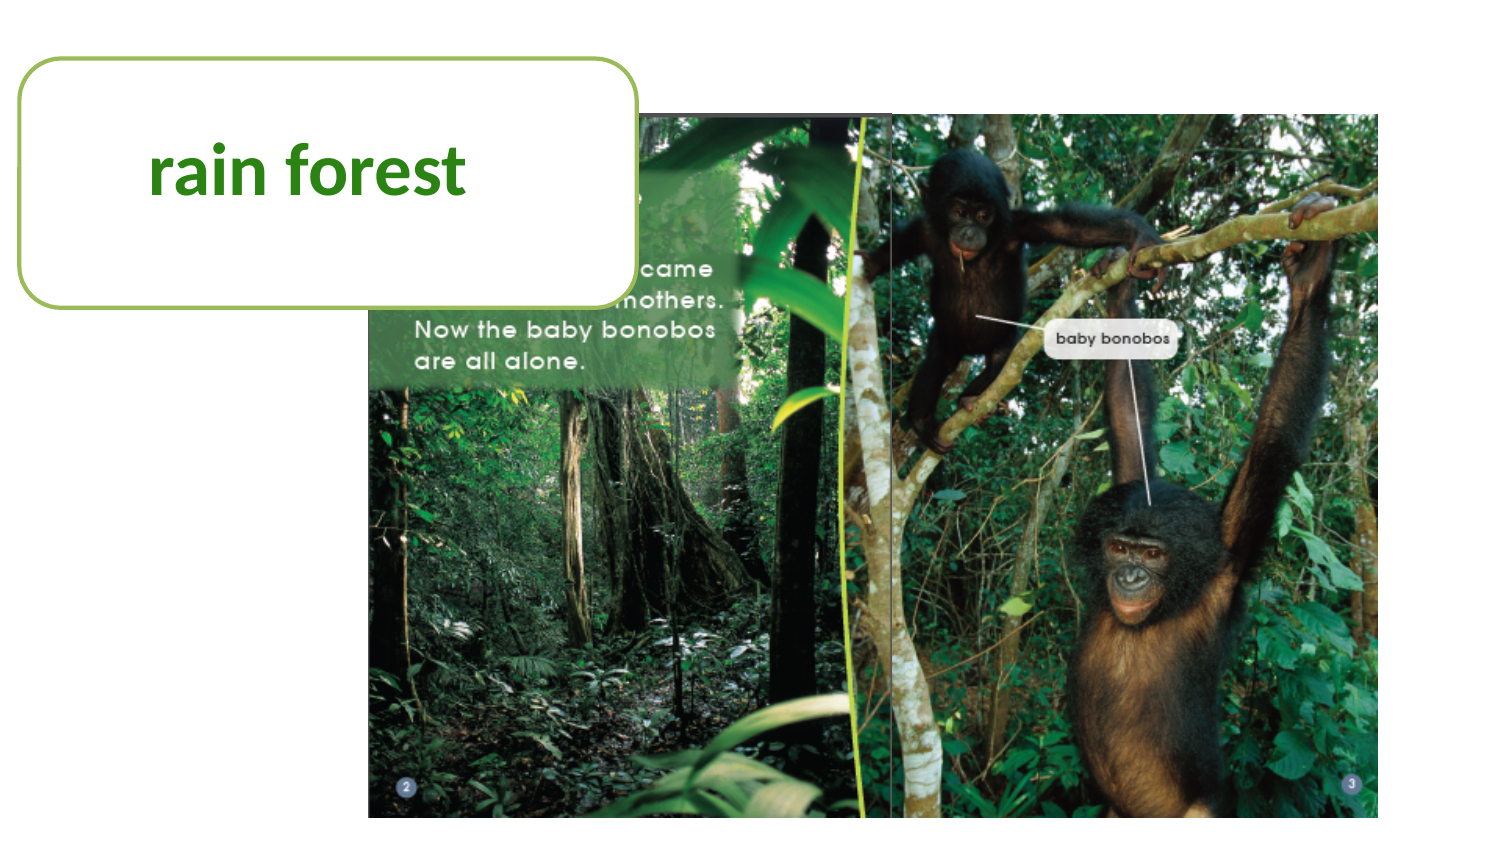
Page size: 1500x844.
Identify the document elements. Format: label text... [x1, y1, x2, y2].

picture [368, 113, 1378, 819]
text_box [17, 56, 639, 310]
text_box rain forest [133, 113, 365, 308]
